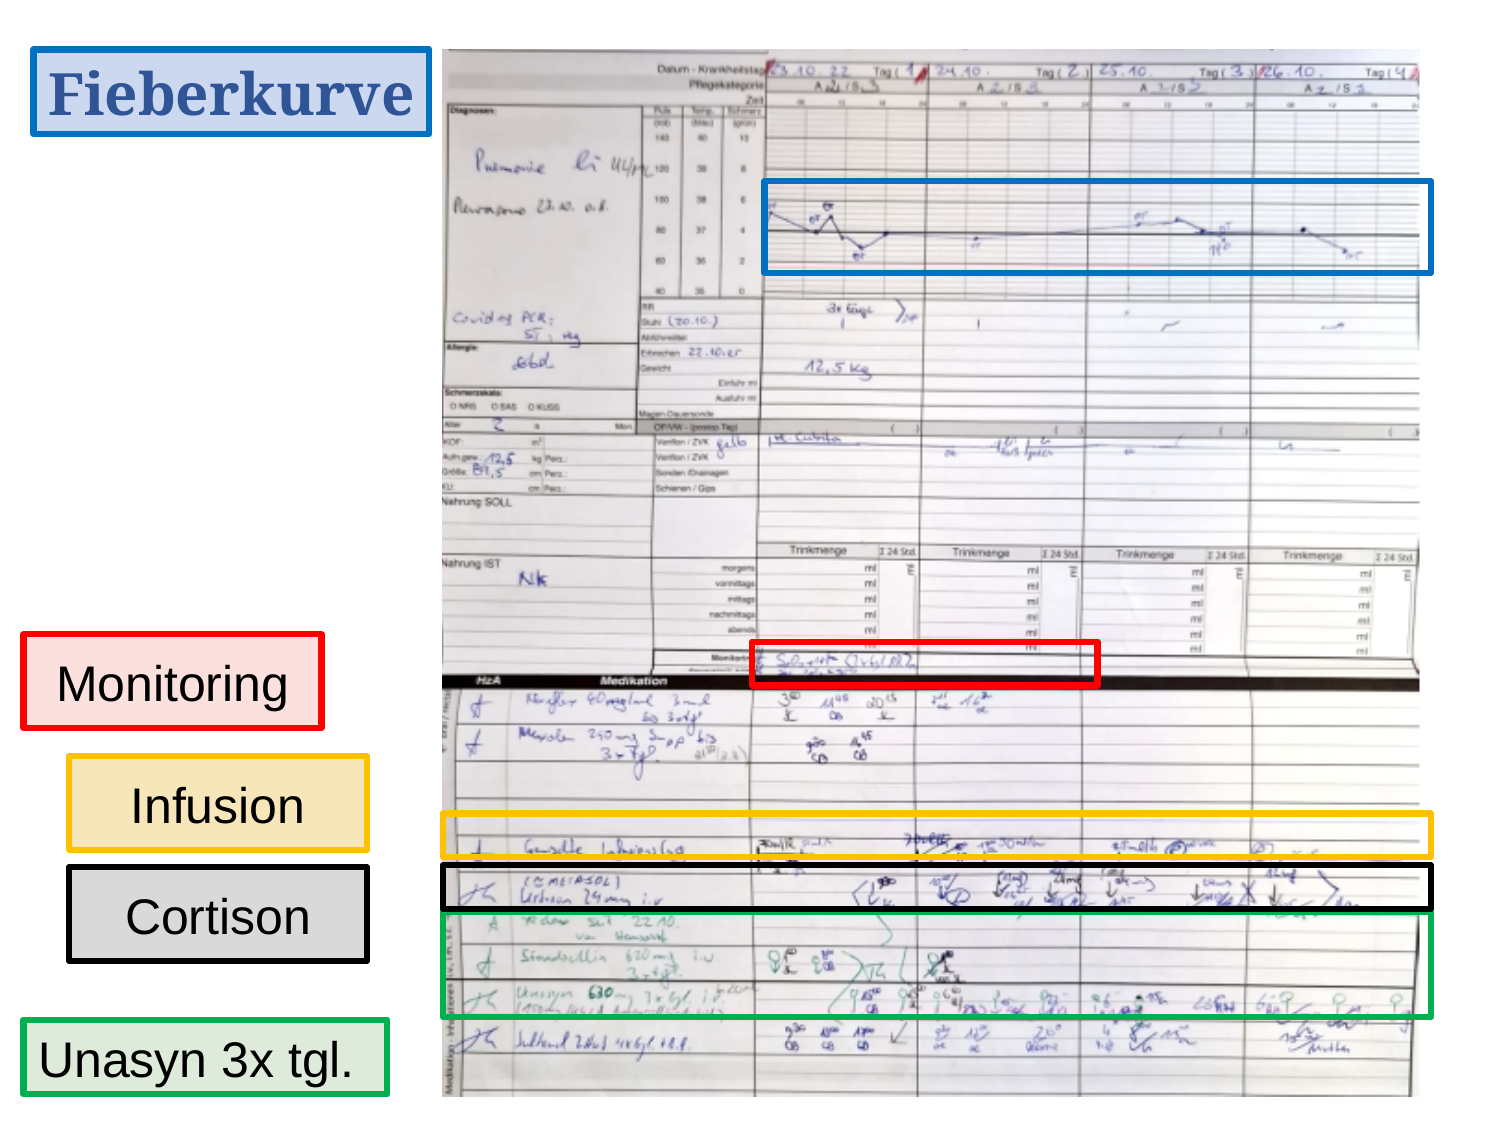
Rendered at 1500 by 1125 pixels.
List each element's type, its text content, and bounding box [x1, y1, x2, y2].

picture [442, 49, 1432, 1098]
text_box Fieberkurve [33, 49, 430, 135]
text_box Cortison [67, 865, 369, 963]
text_box Monitoring [22, 632, 324, 730]
text_box Unasyn 3x tgl. [23, 1019, 388, 1095]
text_box Infusion [67, 754, 369, 852]
